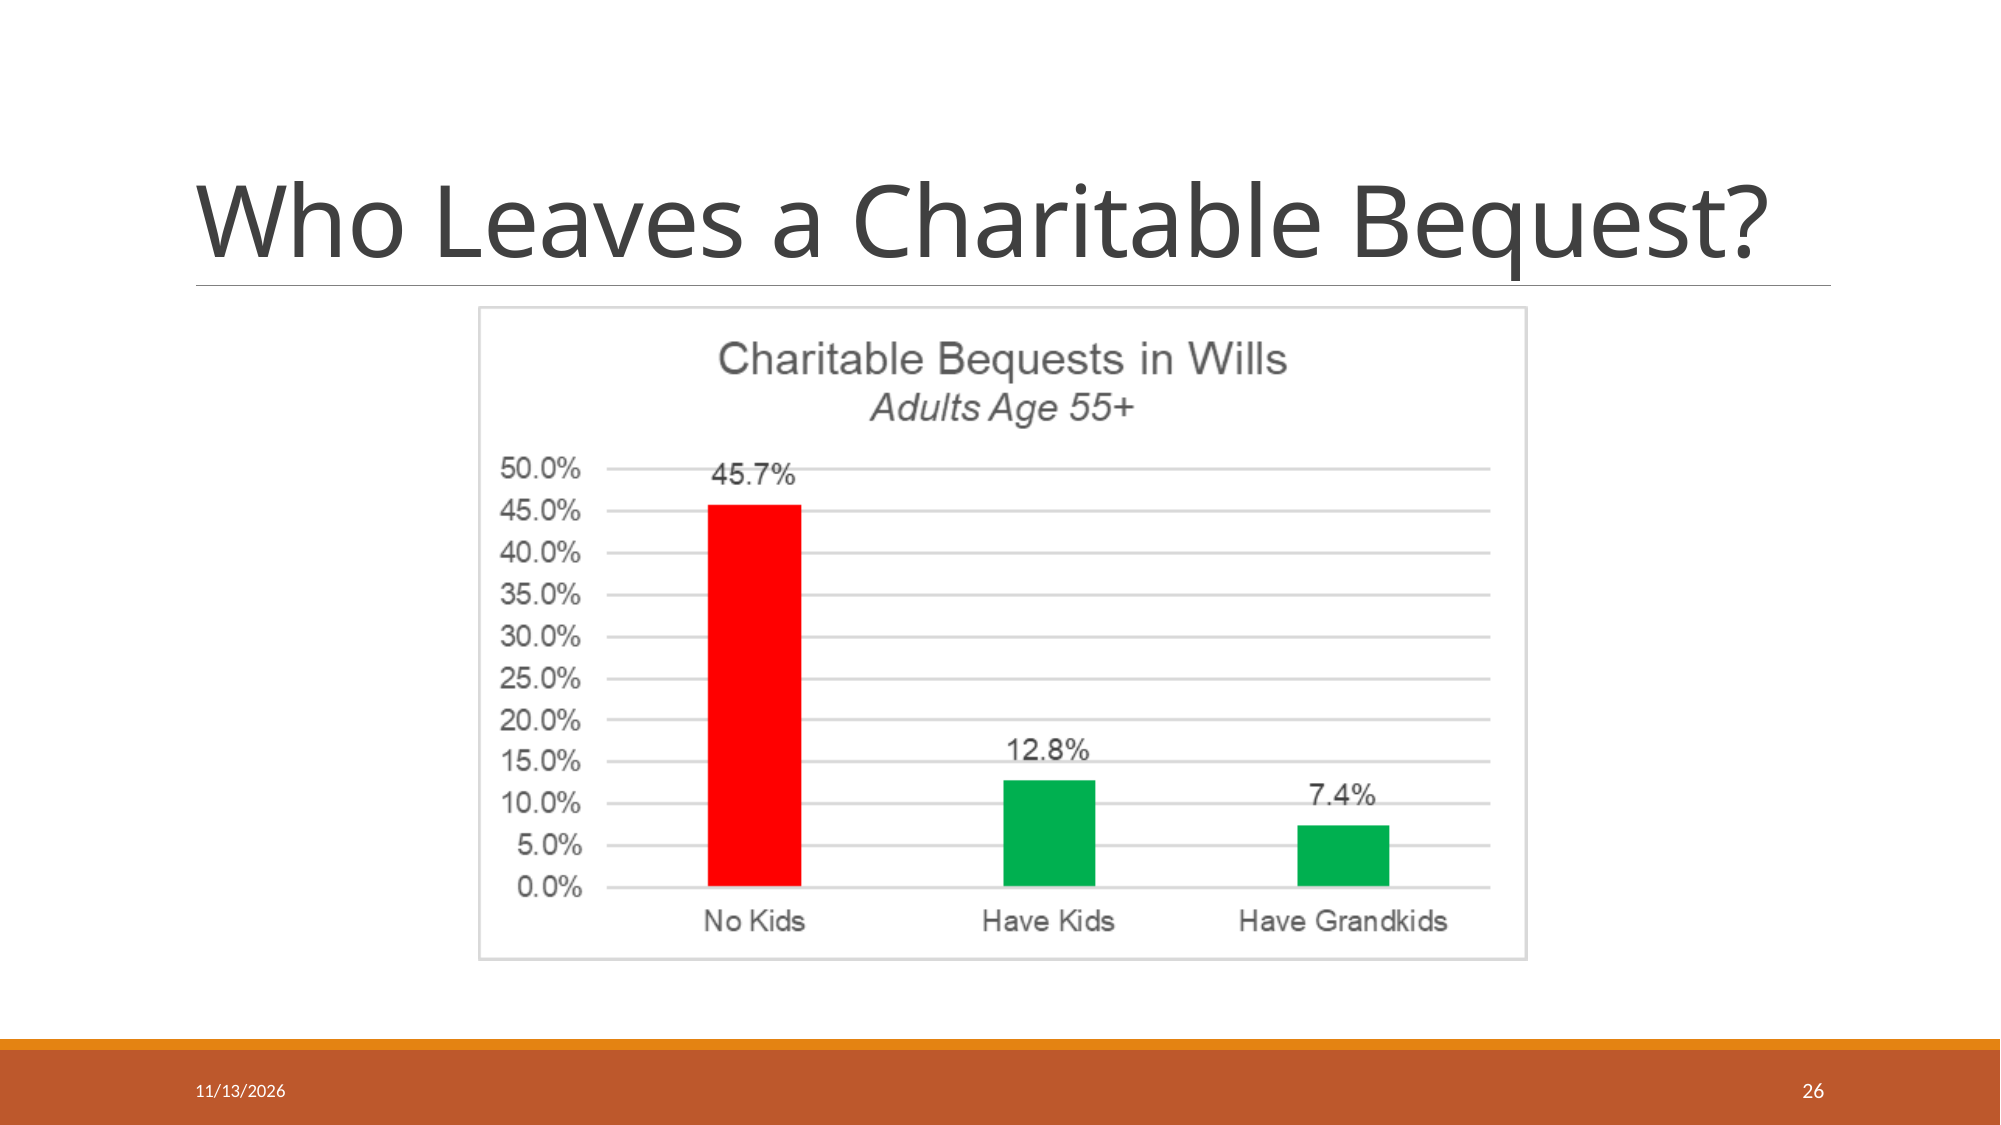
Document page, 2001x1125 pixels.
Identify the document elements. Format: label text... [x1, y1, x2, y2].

title Who Leaves a Charitable Bequest? [180, 47, 1830, 285]
slide_number 26 [1624, 1059, 1840, 1120]
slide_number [180, 1059, 586, 1120]
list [478, 306, 1529, 962]
